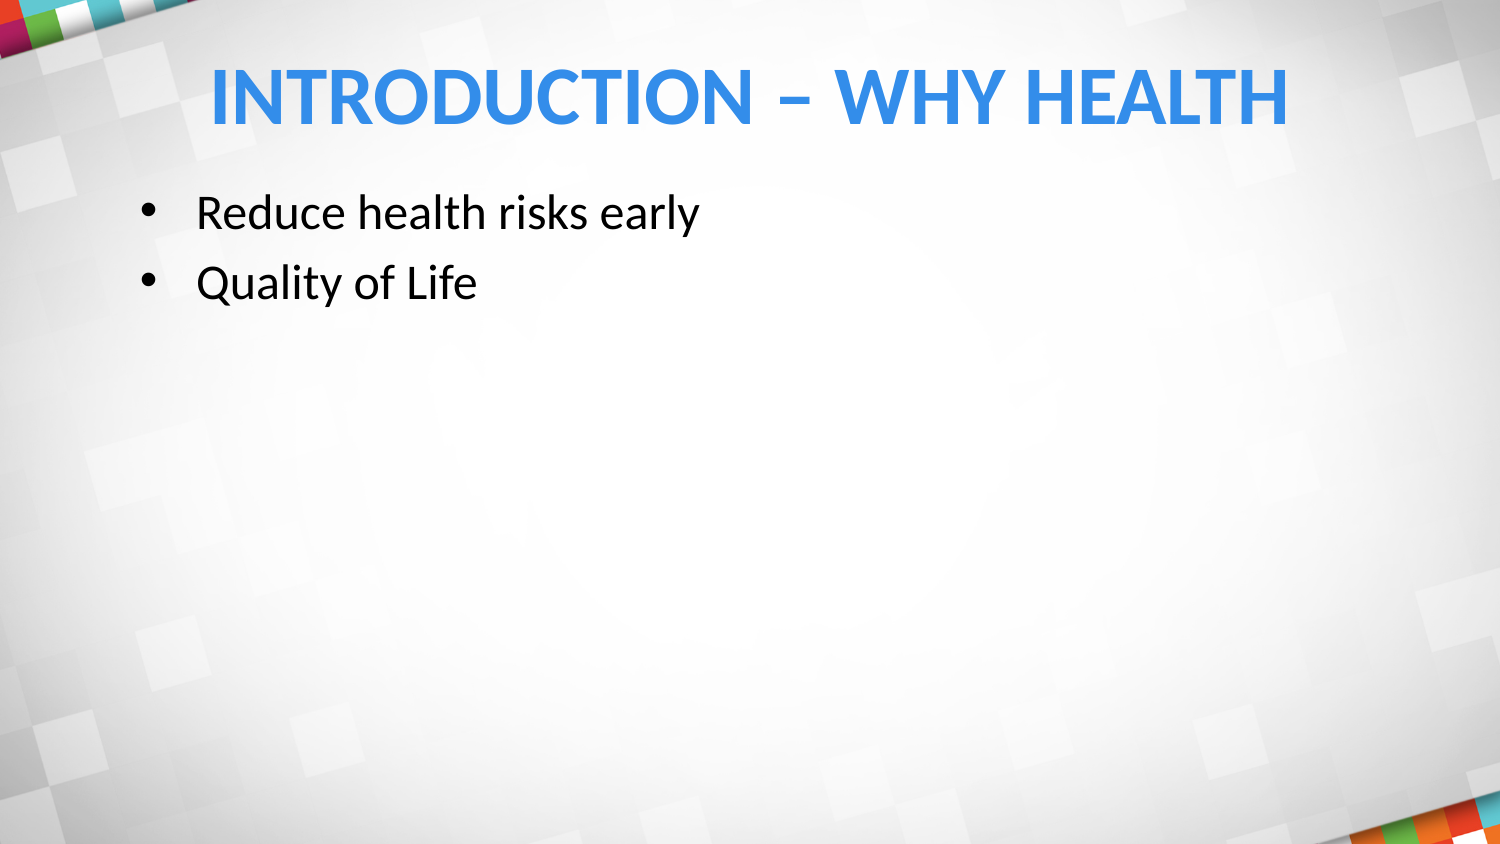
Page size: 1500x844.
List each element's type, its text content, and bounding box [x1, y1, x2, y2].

picture [0, 0, 1500, 844]
list Reduce health risks early Quality of Life [125, 175, 1375, 810]
title Introduction – Why Health [75, 33, 1425, 175]
